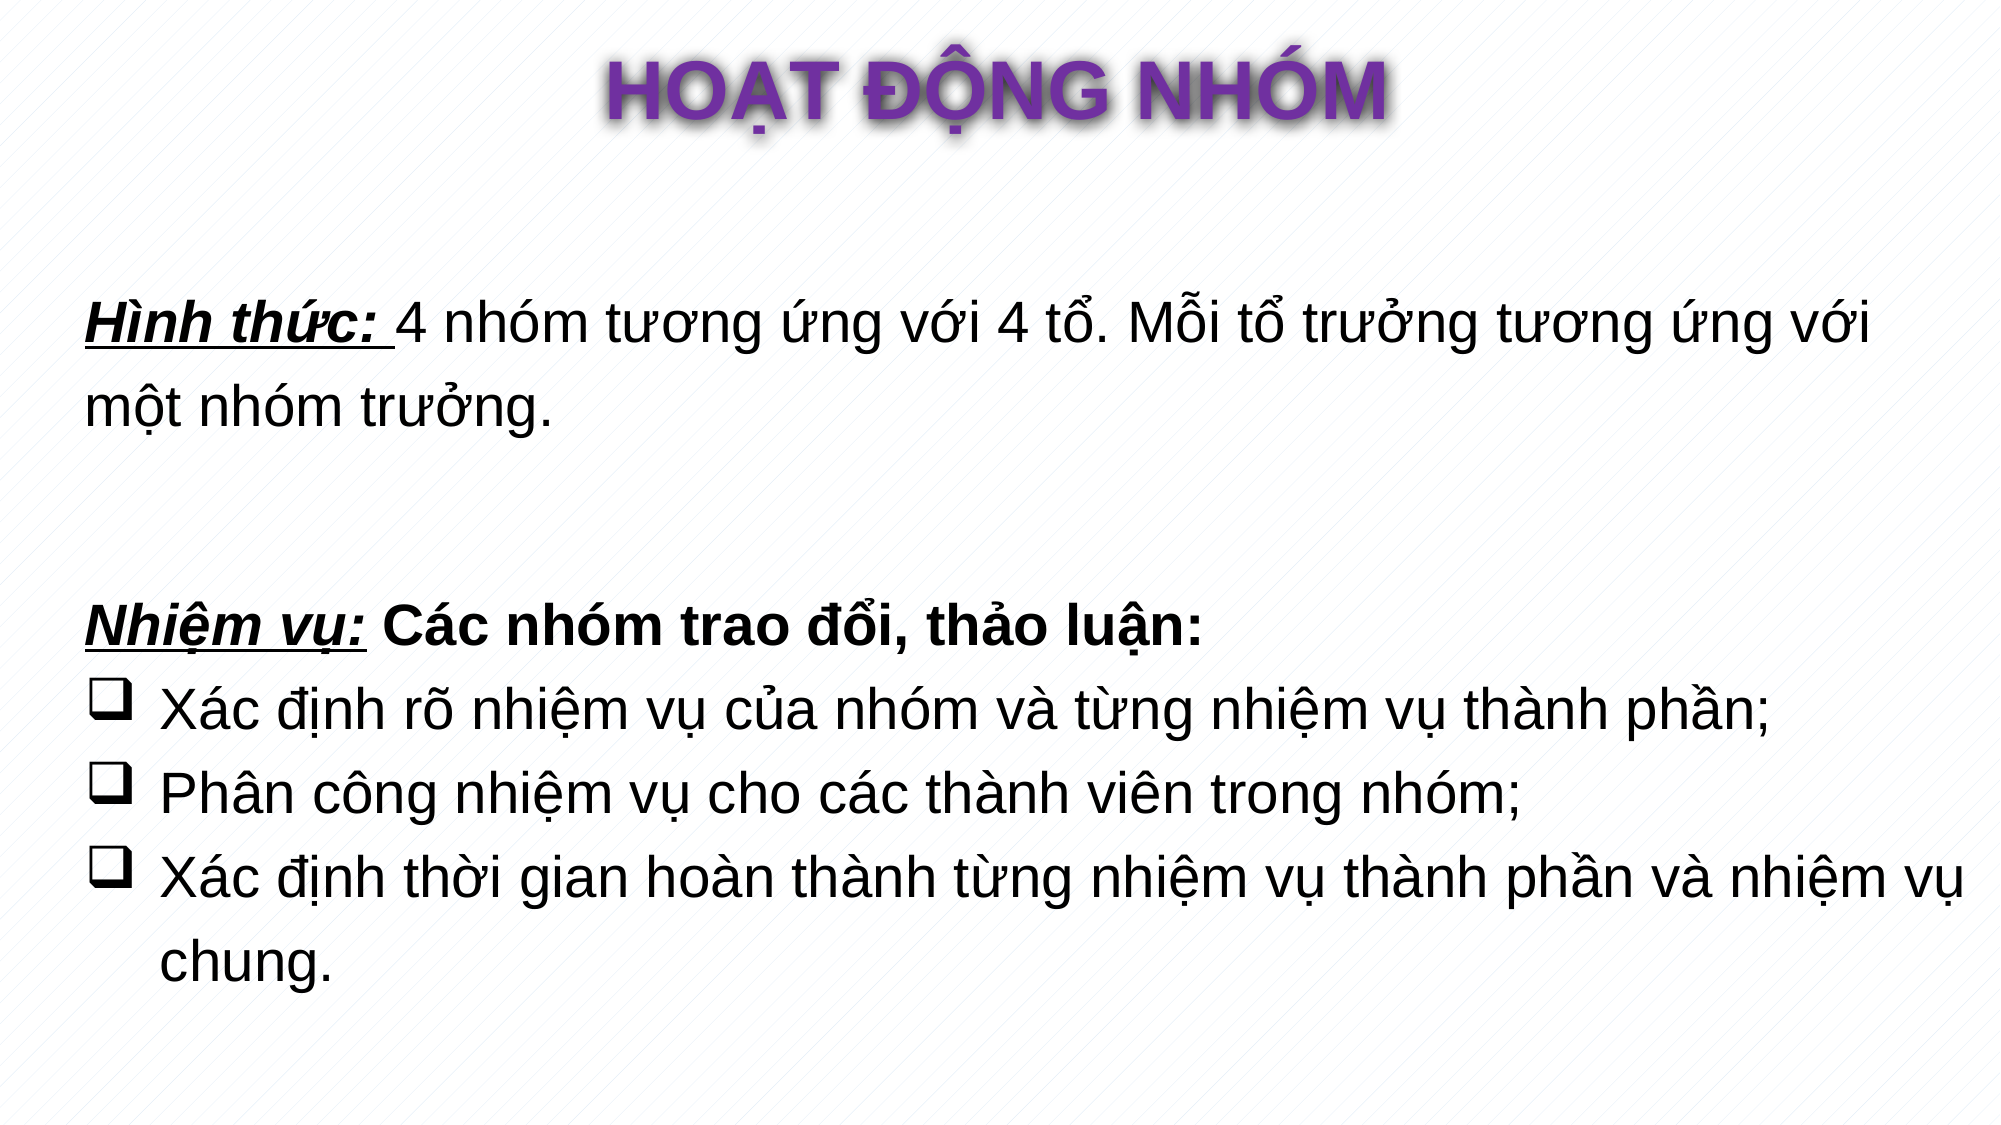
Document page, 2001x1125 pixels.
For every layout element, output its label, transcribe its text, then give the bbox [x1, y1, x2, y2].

text_box Hình thức: 4 nhóm tương ứng với 4 tổ. Mỗi tổ trưởng tương ứng với một nhóm trưởng. [70, 262, 2000, 446]
text_box Nhiệm vụ: Các nhóm trao đổi, thảo luận: Xác định rõ nhiệm vụ của nhóm và từng nhiệm vụ thành phần; Phân công nhiệm vụ cho các thành viên trong nhóm; Xác định thời gian hoàn thành từng nhiệm vụ thành phần và nhiệm vụ chung. [70, 565, 2000, 1001]
text_box HOẠT ĐỘNG NHÓM [561, 28, 1433, 144]
